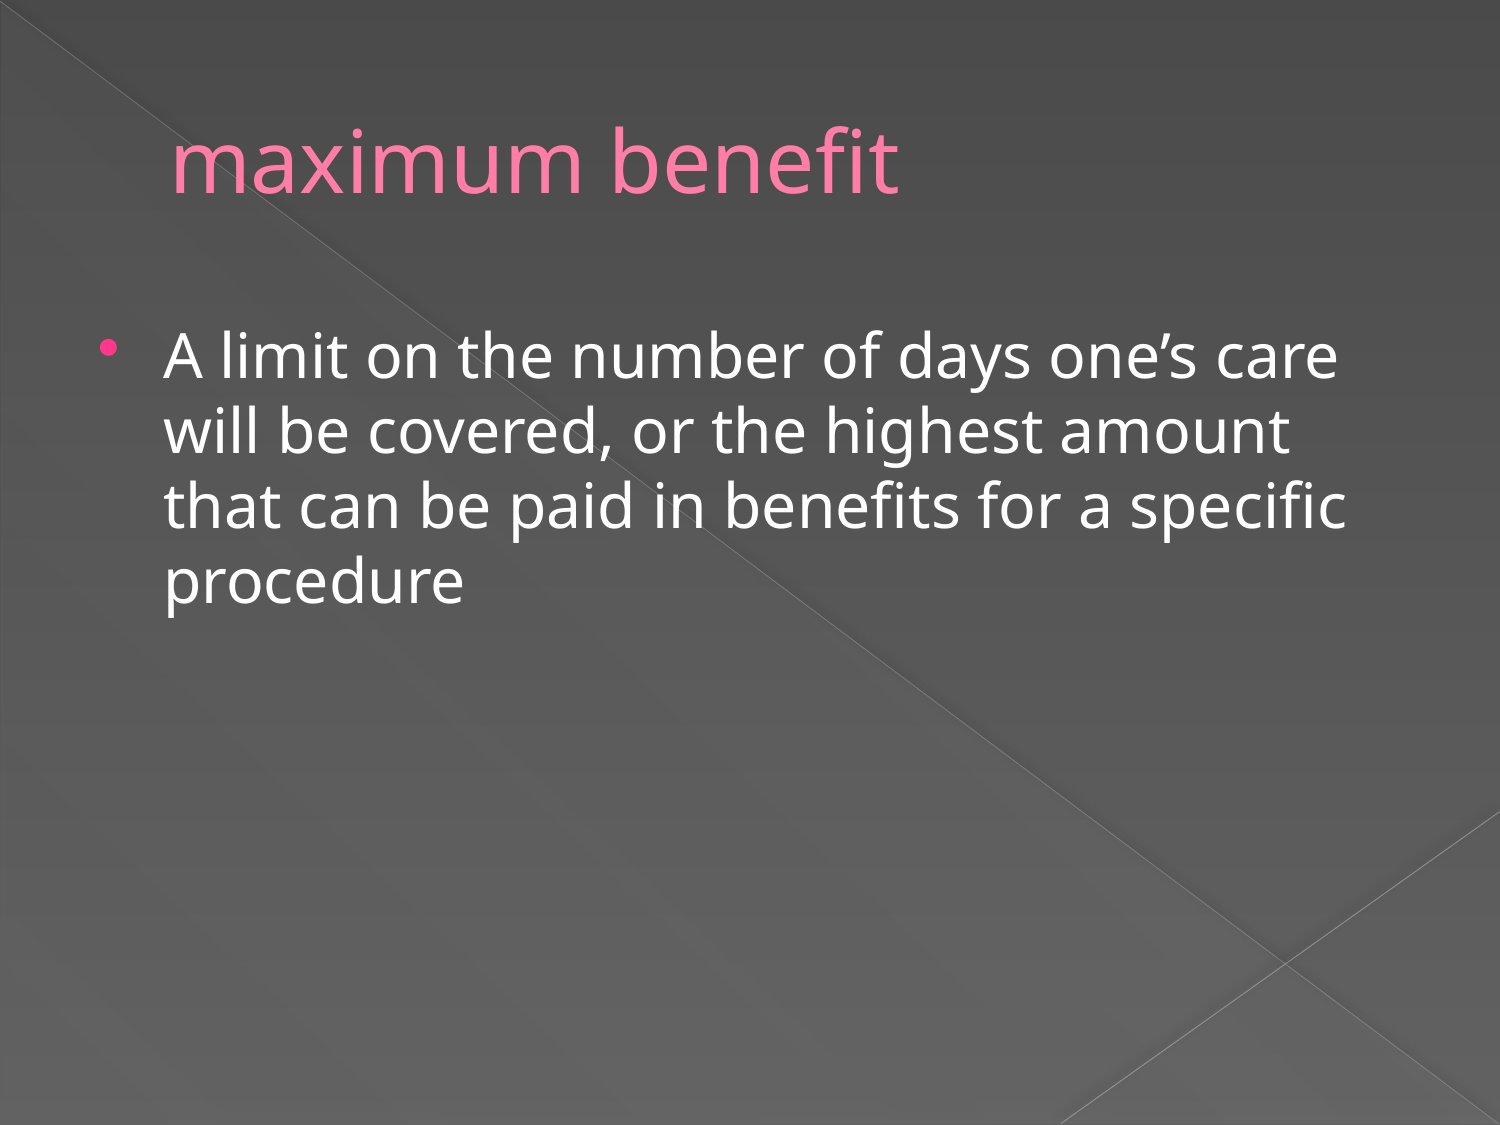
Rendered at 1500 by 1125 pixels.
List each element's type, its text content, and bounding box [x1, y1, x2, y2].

list A limit on the number of days one’s care will be covered, or the highest amount that can be paid in benefits for a specific procedure [75, 308, 1425, 1059]
title maximum benefit [75, 43, 1425, 274]
